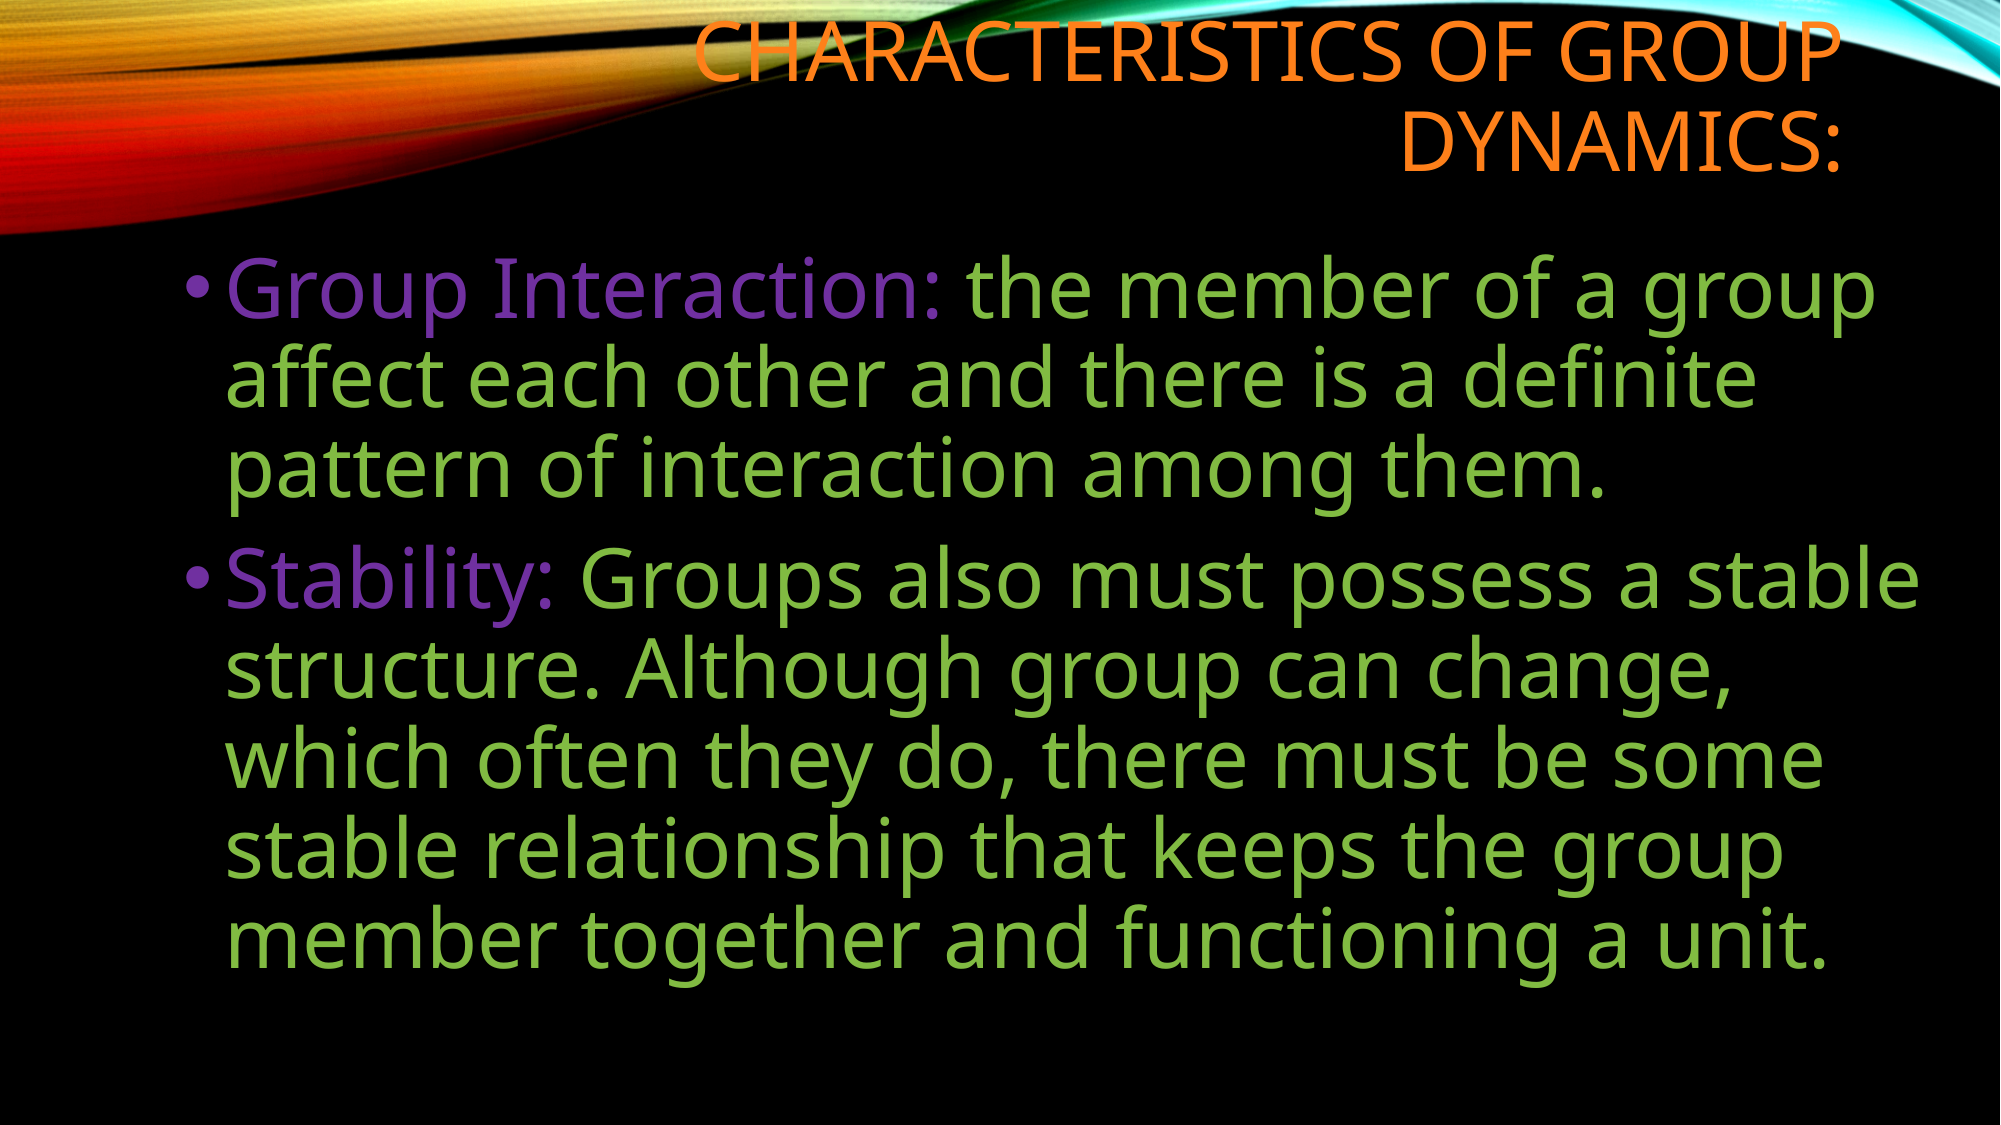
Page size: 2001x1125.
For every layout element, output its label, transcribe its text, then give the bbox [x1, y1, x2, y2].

picture [0, 0, 447, 237]
title Characteristics of group dynamics: [447, 0, 1861, 238]
picture [1861, 0, 2000, 237]
list Group Interaction: the member of a group affect each other and there is a definite pattern of interaction among them. Stability: Groups also must possess a stable structure. Although group can change, which often they do, there must be some stable relationship that keeps the group member together and functioning a unit. [168, 238, 1944, 1029]
